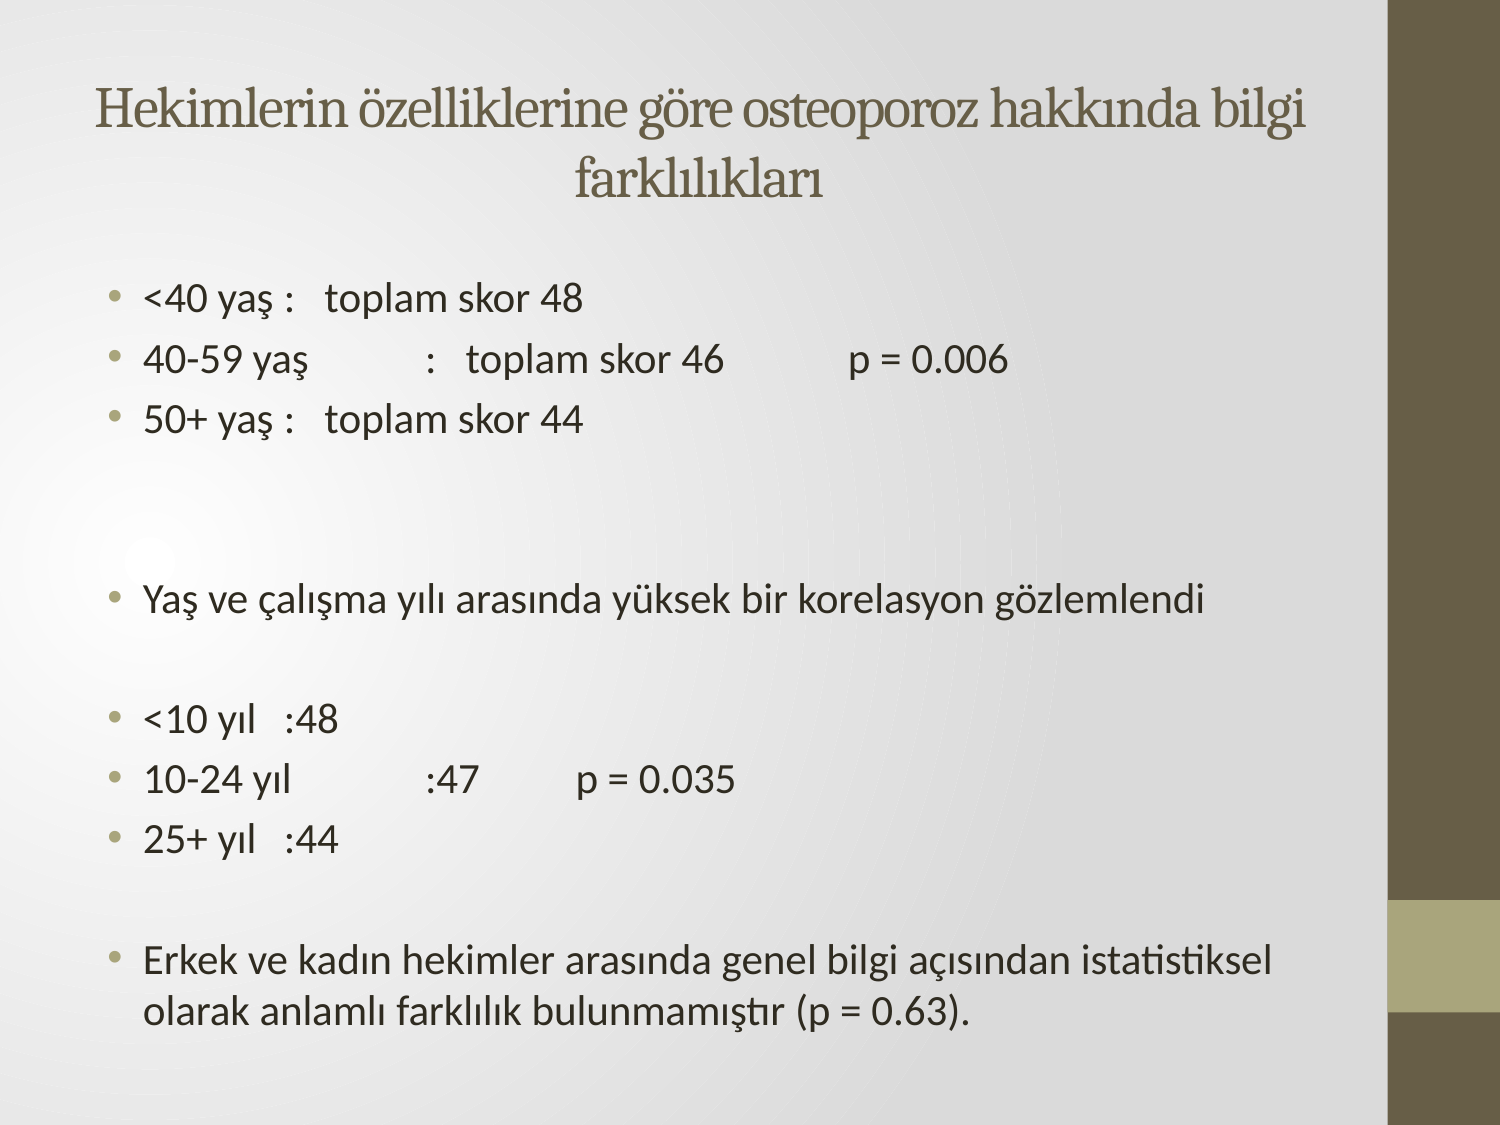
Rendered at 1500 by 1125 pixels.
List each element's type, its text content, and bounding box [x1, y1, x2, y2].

list <40 yaş : toplam skor 48 40-59 yaş : toplam skor 46 p = 0.006 50+ yaş : toplam skor 44 Yaş ve çalışma yılı arasında yüksek bir korelasyon gözlemlendi <10 yıl :48 10-24 yıl :47 p = 0.035 25+ yıl :44 Erkek ve kadın hekimler arasında genel bilgi açısından istatistiksel olarak anlamlı farklılık bulunmamıştır (p = 0.63). [75, 262, 1325, 1050]
title Hekimlerin özelliklerine göre osteoporoz hakkında bilgi farklılıkları [75, 45, 1325, 233]
